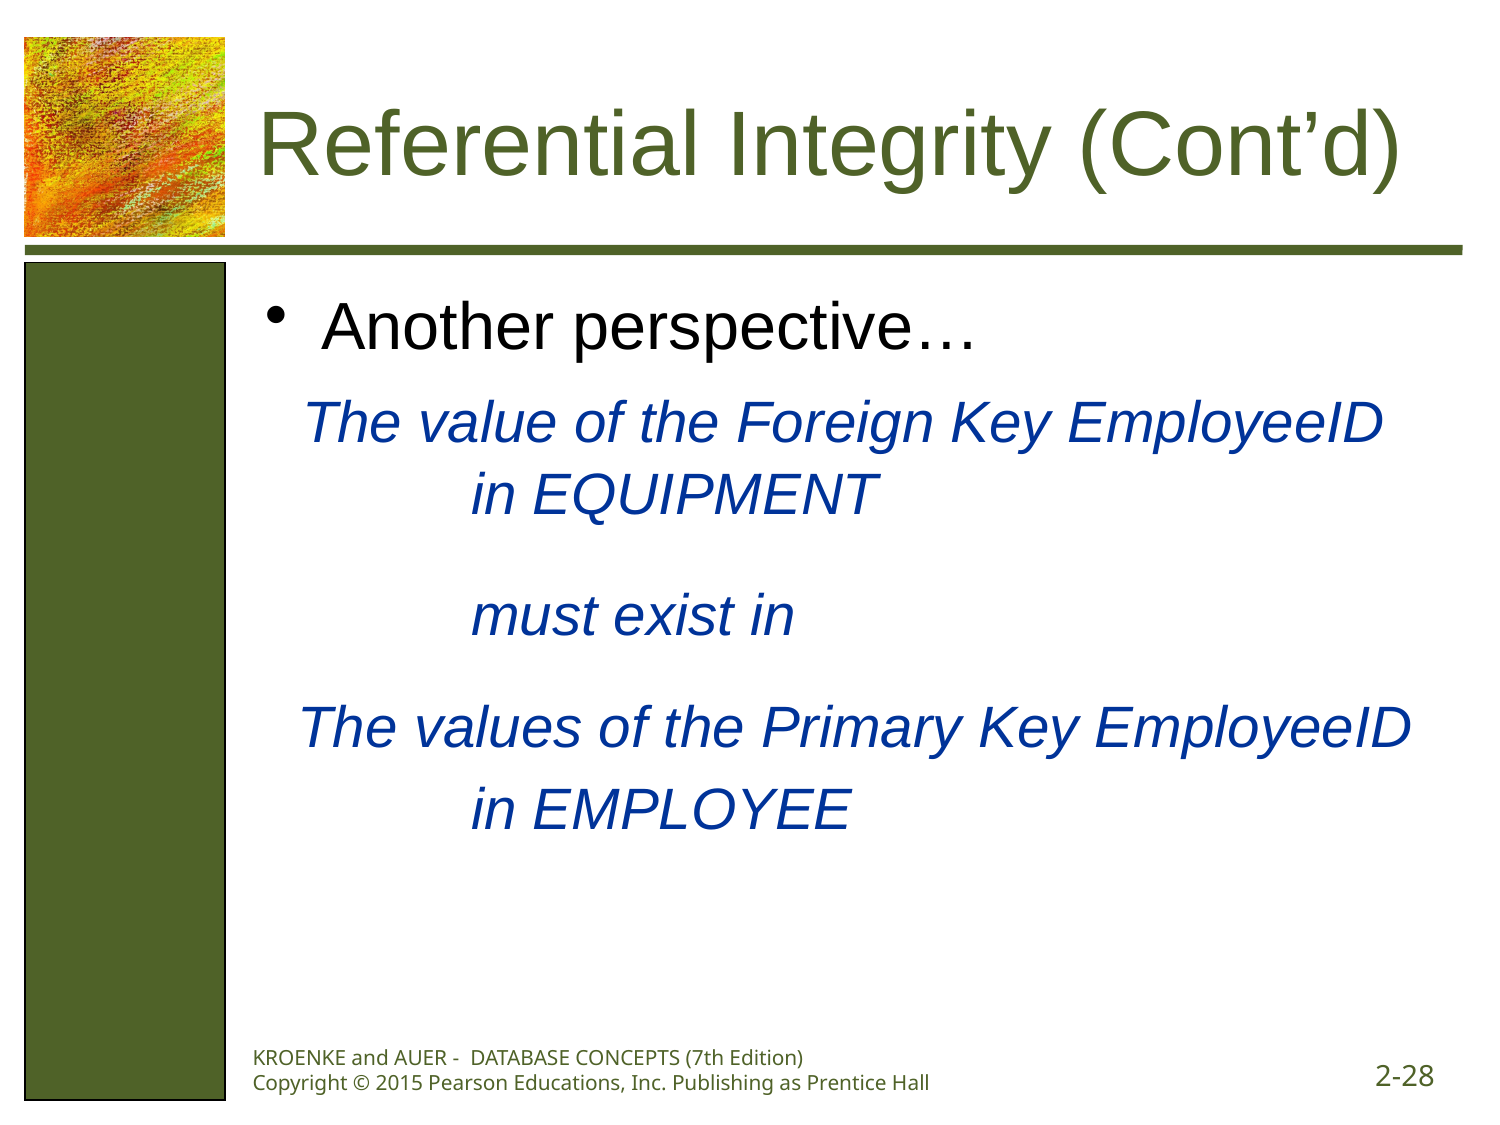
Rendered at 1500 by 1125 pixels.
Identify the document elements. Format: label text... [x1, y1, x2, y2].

list Another perspective… The value of the Foreign Key EmployeeID in EQUIPMENT must exist in The values of the Primary Key EmployeeID in EMPLOYEE [249, 274, 1476, 1001]
title Referential Integrity (Cont’d) [237, 44, 1426, 233]
slide_number 2-28 [1287, 1049, 1451, 1103]
footer KROENKE and AUER - DATABASE CONCEPTS (7th Edition) Copyright © 2015 Pearson Educations, Inc. Publishing as Prentice Hall [237, 1037, 1088, 1104]
picture [24, 37, 225, 237]
